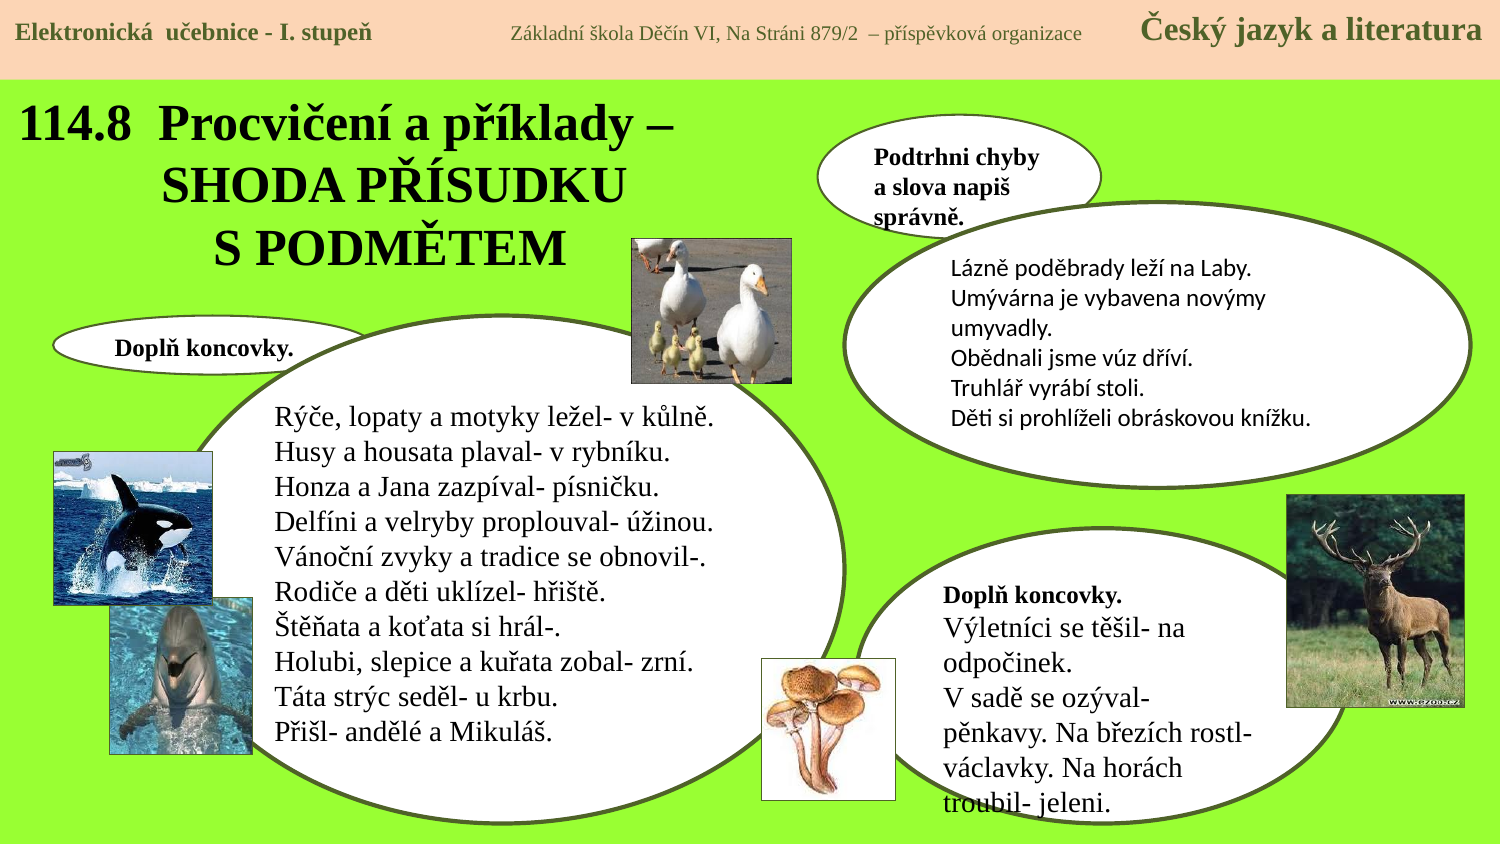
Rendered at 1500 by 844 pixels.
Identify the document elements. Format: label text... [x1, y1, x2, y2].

text_box Doplň koncovky. [51, 313, 366, 377]
picture [631, 238, 792, 384]
text_box Rýče, lopaty a motyky ležel- v kůlně. Husy a housata plaval- v rybníku. Honza a Jana zazpíval- písničku. Delfíni a velryby proplouval- úžinou. Vánoční zvyky a tradice se obnovil-. Rodiče a děti uklízel- hřiště. Štěňata a koťata si hrál-. Holubi, slepice a kuřata zobal- zrní. Táta strýc seděl- u krbu. Přišl- andělé a Mikuláš. [197, 313, 847, 826]
text_box Lázně poděbrady leží na Laby. Umývárna je vybavena novýmy umyvadly. Obědnali jsme vúz dříví. Truhlář vyrábí stoli. Děti si prohlíželi obráskovou knížku. [842, 199, 1473, 491]
text_box Doplň koncovky. Výletníci se těšil- na odpočinek. V sadě se ozýval- pěnkavy. Na březích rostl- václavky. Na horách troubil- jeleni. [856, 526, 1343, 826]
text_box Elektronická učebnice - I. stupeň Základní škola Děčín VI, Na Stráni 879/2 – příspěvková organizace Český jazyk a literatura [0, 0, 1500, 80]
text_box Podtrhni chyby a slova napiš správně. [815, 112, 1104, 241]
picture [1285, 494, 1464, 708]
picture [761, 657, 896, 800]
picture [52, 451, 252, 754]
title 114.8 Procvičení a příklady – SHODA PŘÍSUDKU S PODMĚTEM [3, 80, 951, 221]
